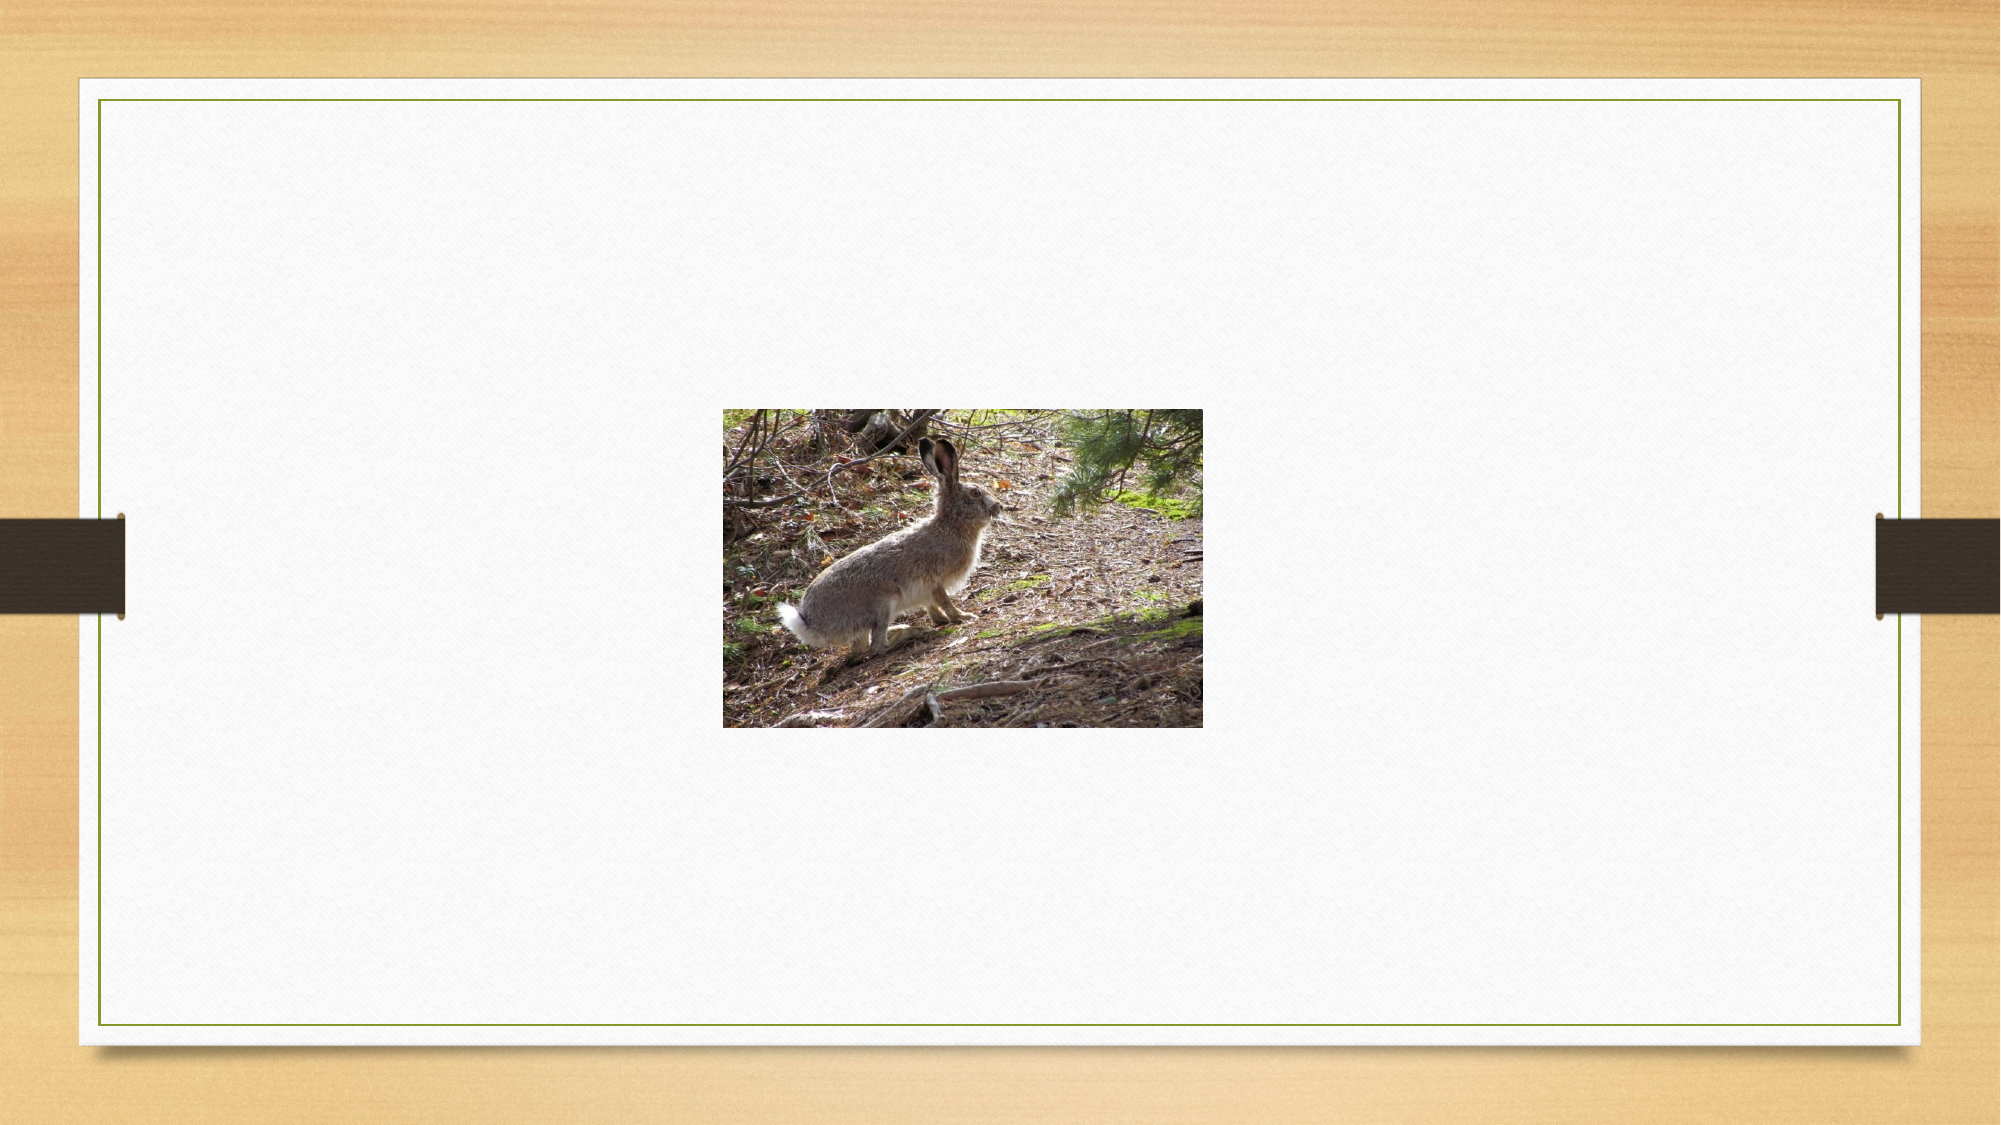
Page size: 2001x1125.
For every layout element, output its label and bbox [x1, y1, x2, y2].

list [722, 408, 1203, 728]
picture [0, 0, 2001, 1125]
